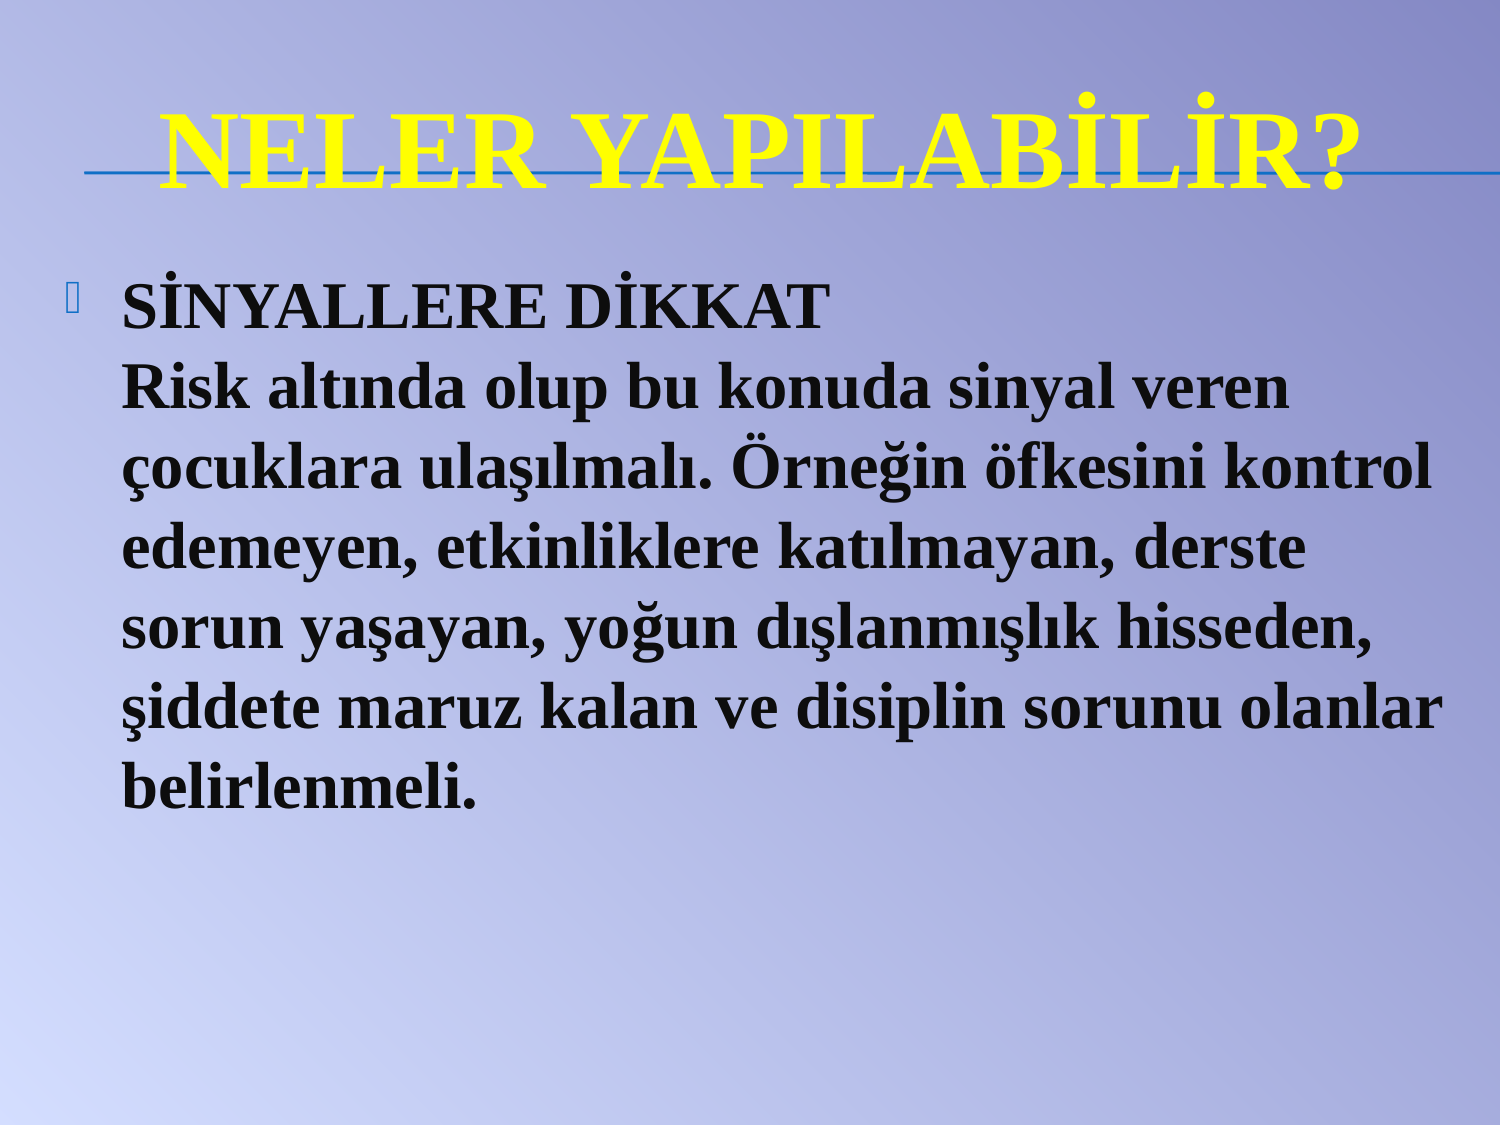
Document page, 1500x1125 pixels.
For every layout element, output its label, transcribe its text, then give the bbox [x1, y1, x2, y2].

title Neler yapIlabİlİr? [50, 75, 1475, 213]
list SİNYALLERE DİKKAT Risk altında olup bu konuda sinyal veren çocuklara ulaşılmalı. Örneğin öfkesini kontrol edemeyen, etkinliklere katılmayan, derste sorun yaşayan, yoğun dışlanmışlık hisseden, şiddete maruz kalan ve disiplin sorunu olanlar belirlenmeli. [50, 254, 1475, 998]
